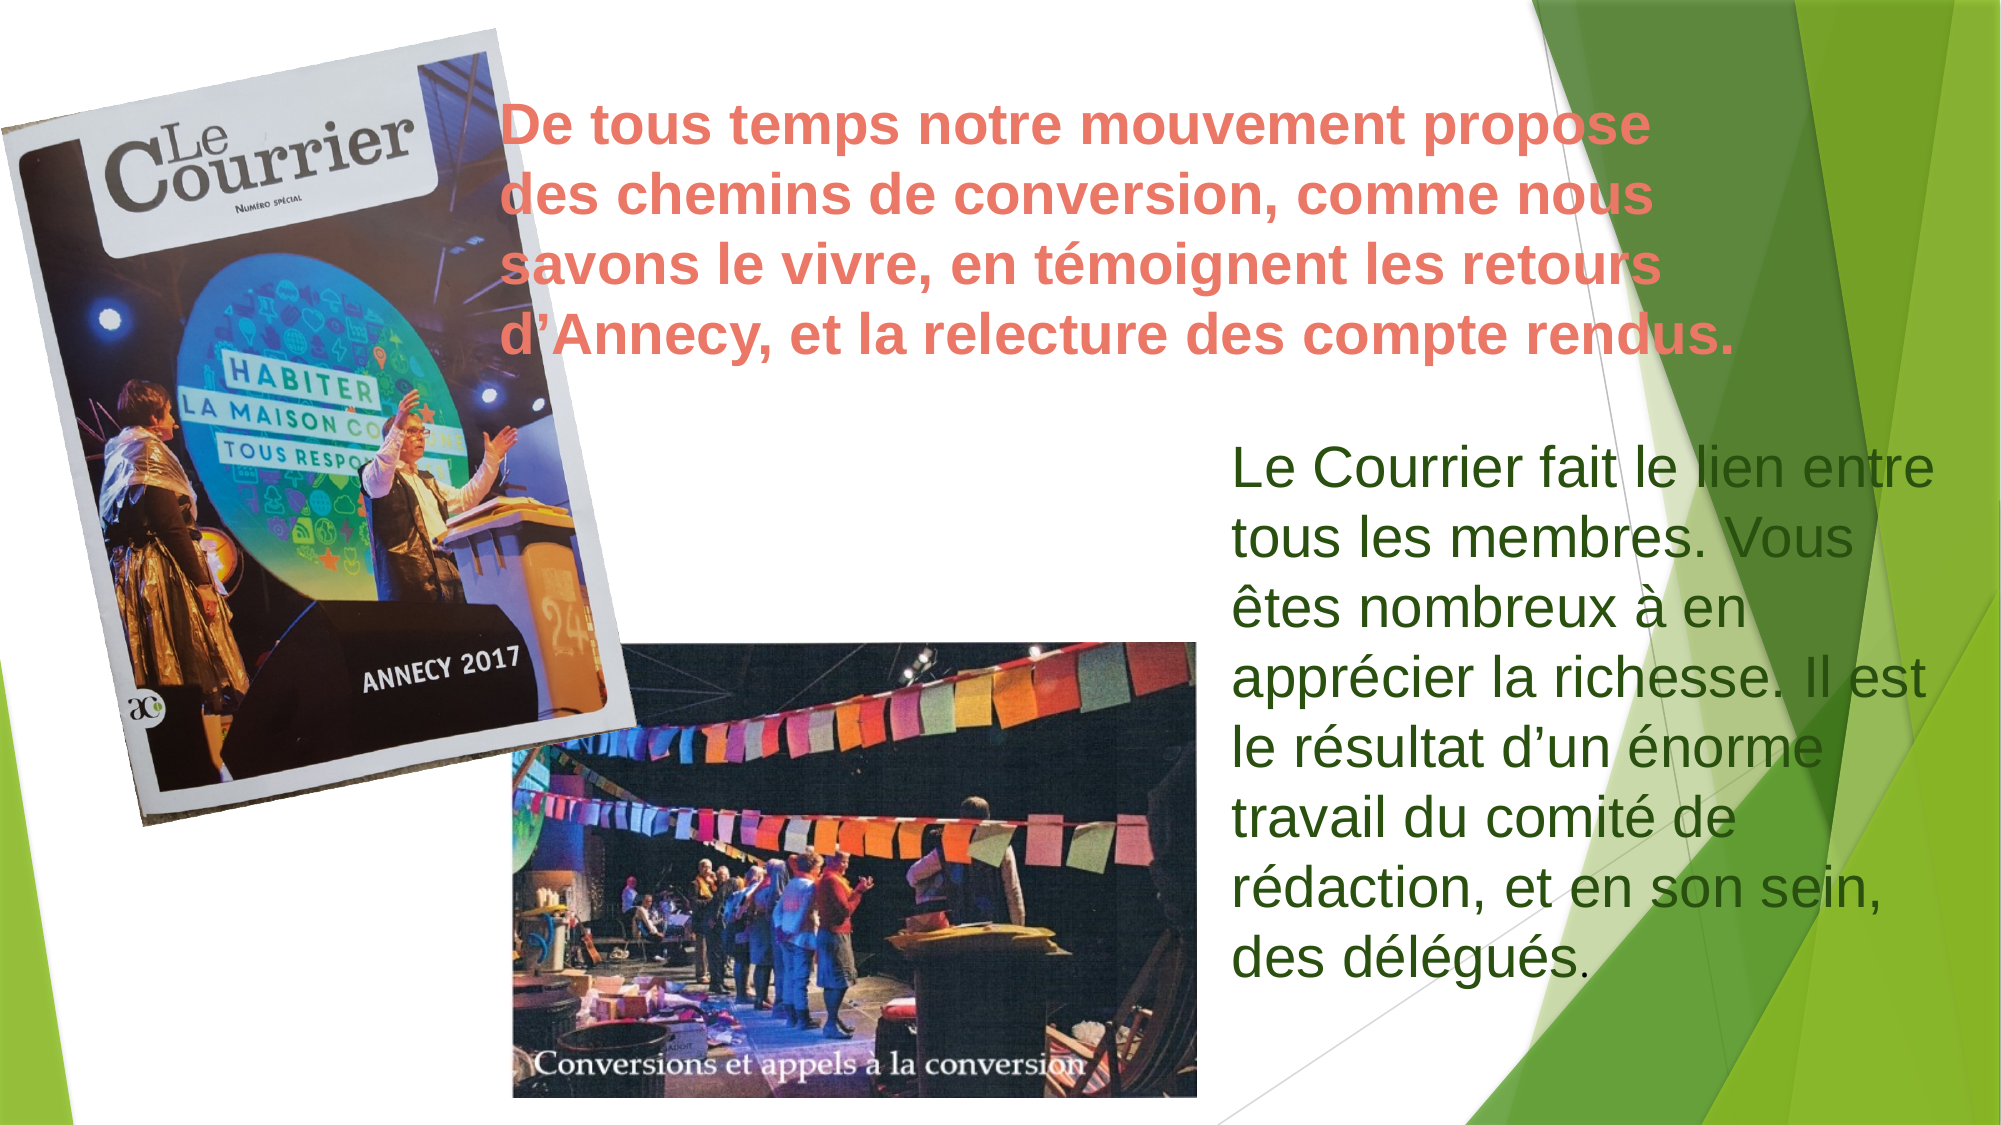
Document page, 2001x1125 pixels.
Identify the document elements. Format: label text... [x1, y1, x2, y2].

text_box Le Courrier fait le lien entre tous les membres. Vous êtes nombreux à en apprécier la richesse. Il est le résultat d’un énorme travail du comité de rédaction, et en son sein, des délégués. [1217, 421, 1961, 997]
picture [2, 29, 1197, 1099]
text_box De tous temps notre mouvement propose des chemins de conversion, comme nous savons le vivre, en témoignent les retours d’Annecy, et la relecture des compte rendus. [574, 78, 1758, 419]
